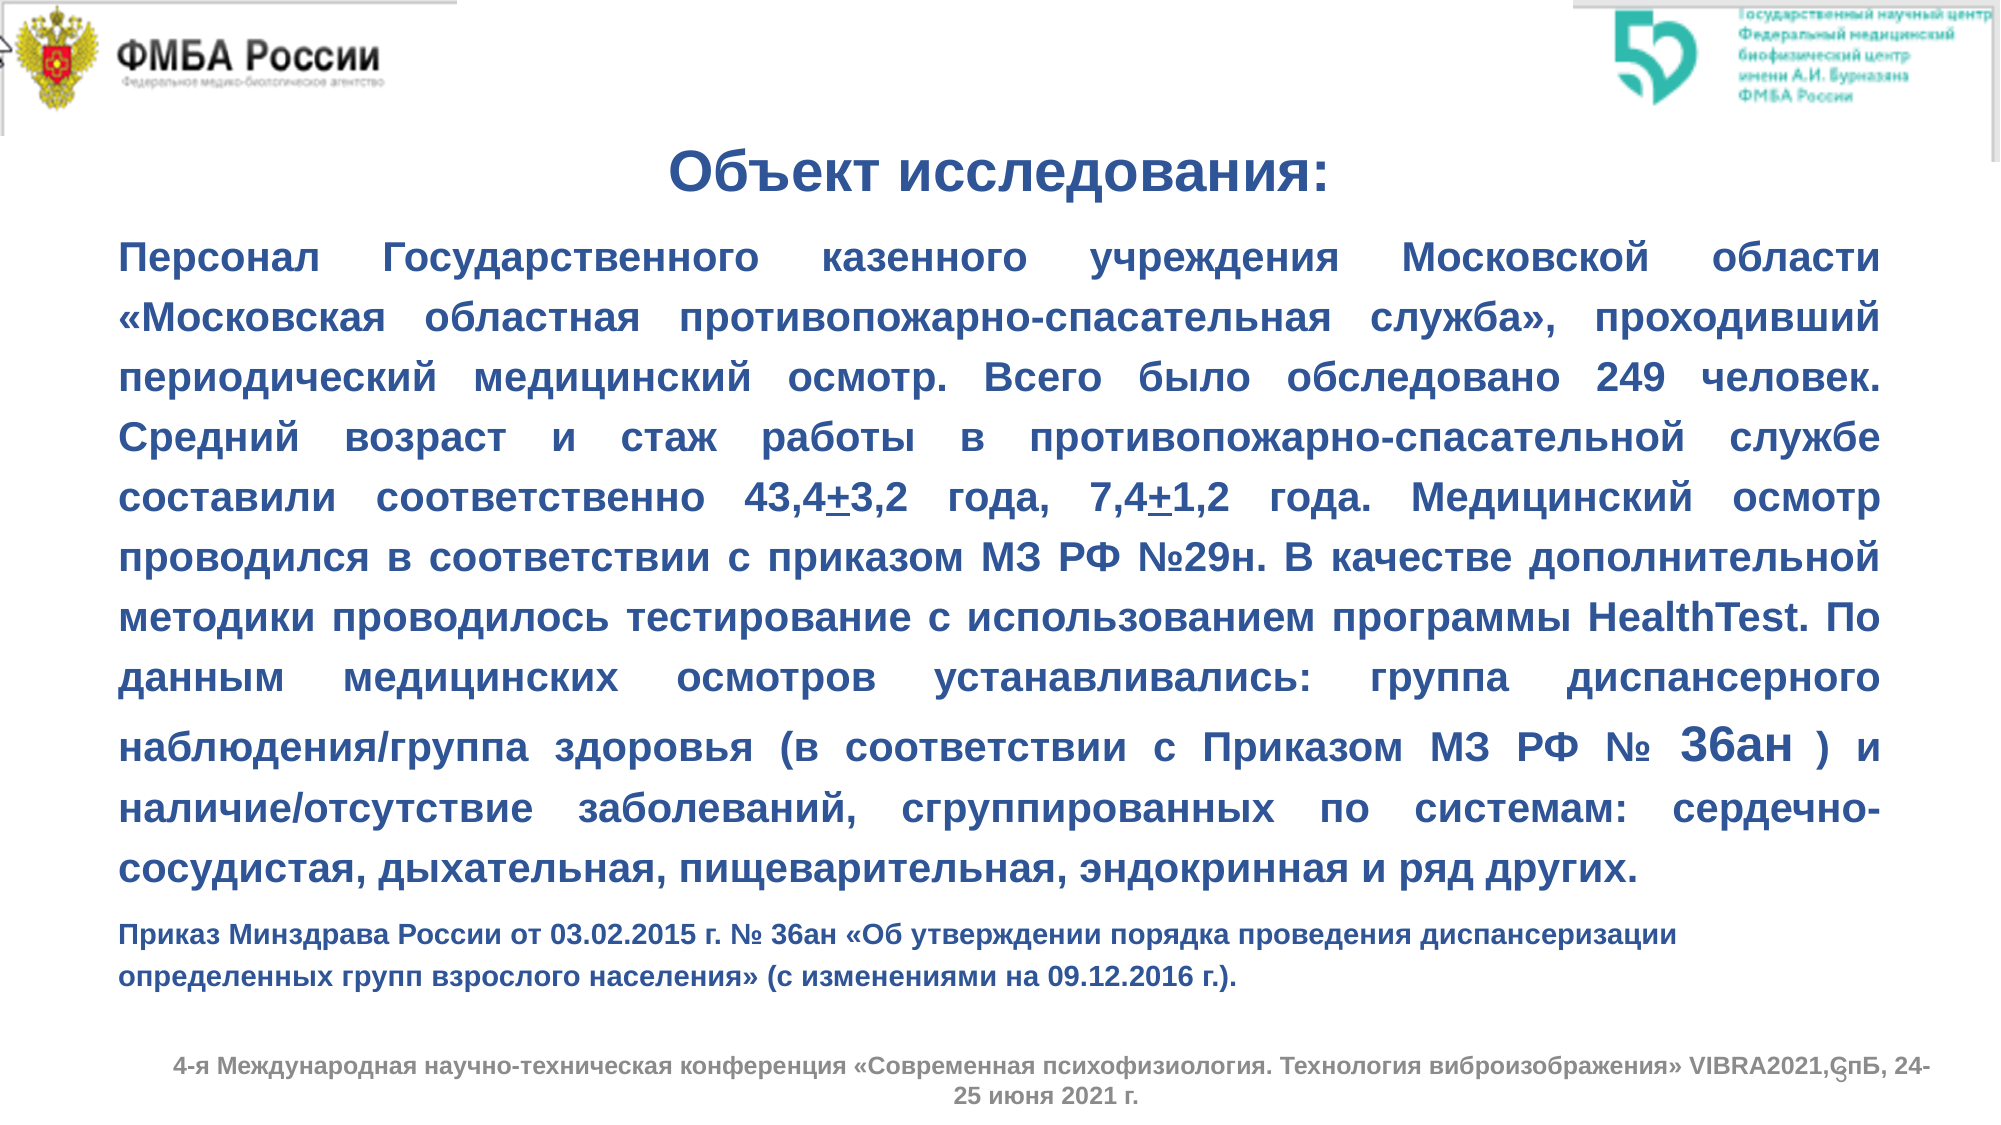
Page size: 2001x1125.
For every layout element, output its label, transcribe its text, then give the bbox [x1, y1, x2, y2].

picture [1573, 0, 2000, 162]
text_box Объект исследования: Персонал Государственного казенного учреждения Московской области «Московская областная противопожарно-спасательная служба», проходивший периодический медицинский осмотр. Всего было обследовано 249 человек. Средний возраст и стаж работы в противопожарно-спасательной службе составили соответственно 43,4+3,2 года, 7,4+1,2 года. Медицинский осмотр проводился в соответствии с приказом МЗ РФ №29н. В качестве дополнительной методики проводилось тестирование с использованием программы HealthTest. По данным медицинских осмотров устанавливались: группа диспансерного наблюдения/группа здоровья (в соответствии с Приказом МЗ РФ № 36ан ) и наличие/отсутствие заболеваний, сгруппированных по системам: сердечно-сосудистая, дыхательная, пищеварительная, эндокринная и ряд других. Приказ Минздрава России от 03.02.2015 г. № 36ан «Об утверждении порядка проведения диспансеризации определенных групп взрослого населения» (с изменениями на 09.12.2016 г.). [103, 120, 1897, 1000]
footer 4-я Международная научно-техническая конференция «Современная психофизиология. Технология виброизображения» VIBRA2021,СпБ, 24-25 июня 2021 г. [156, 1056, 1412, 1103]
footer 4-я Международная научно-техническая конференция «Современная психофизиология. Технология виброизображения» VIBRA2021,СпБ, 24-25 июня 2021 г. [1863, 1056, 1950, 1103]
picture [0, 0, 457, 136]
slide_number 3 [1412, 1042, 1863, 1103]
